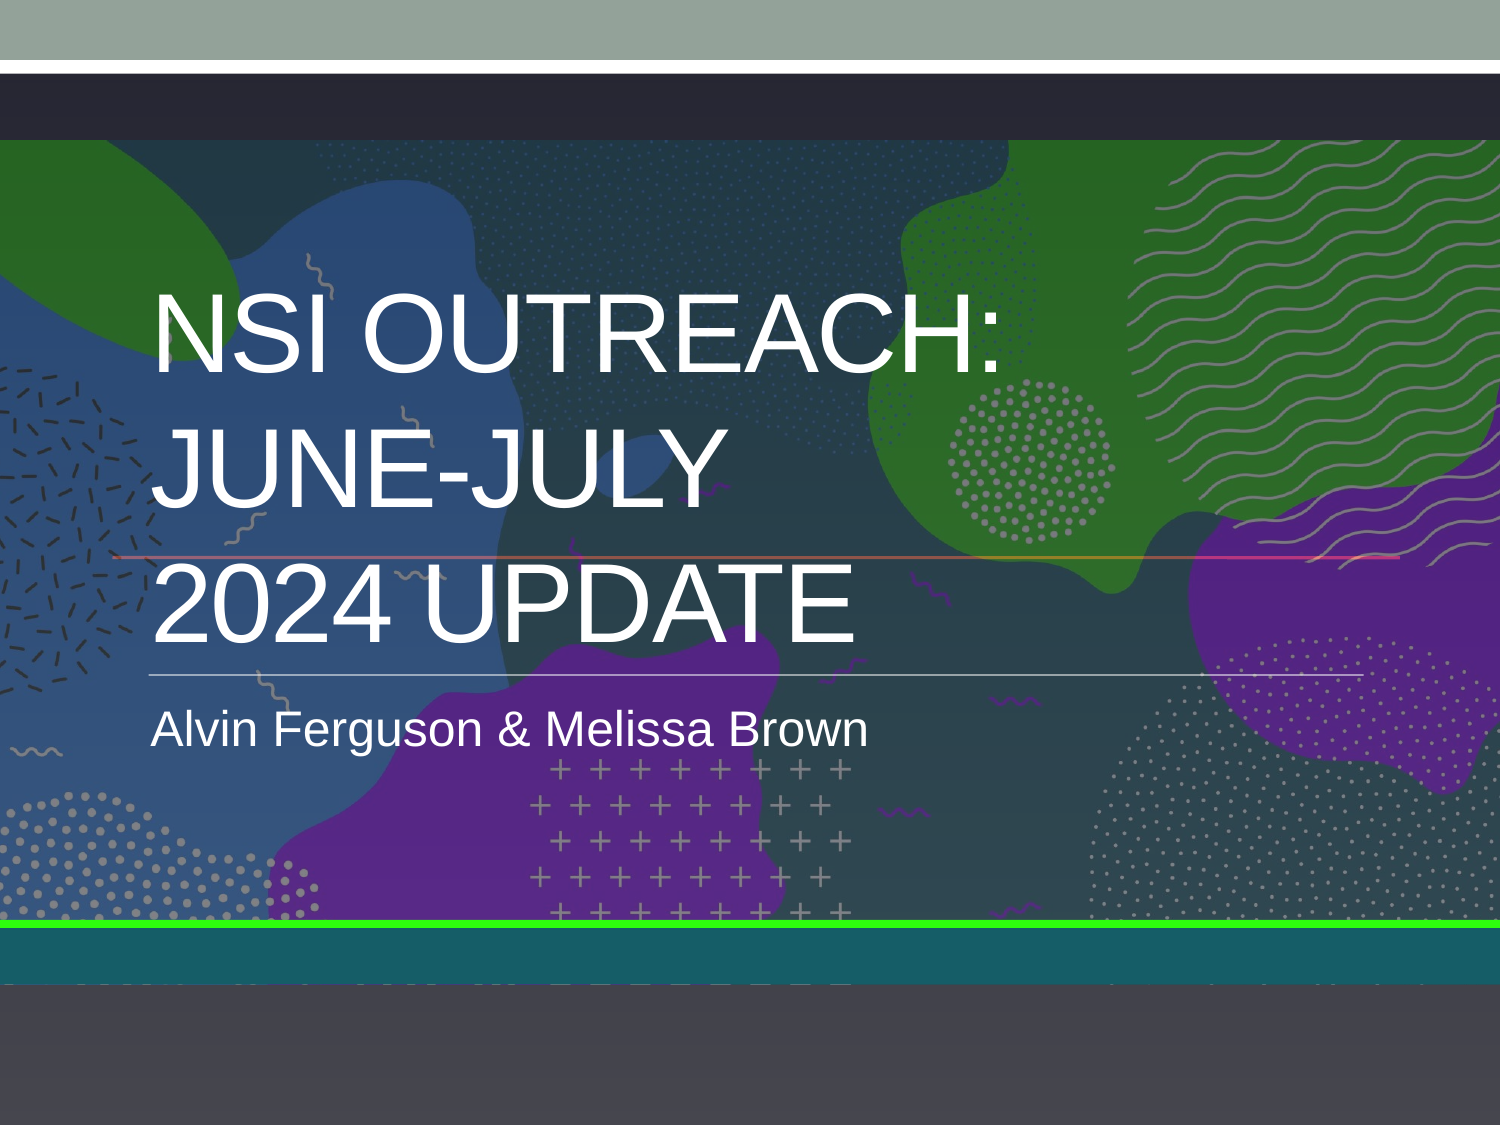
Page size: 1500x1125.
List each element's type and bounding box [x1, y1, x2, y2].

picture [0, 140, 1500, 985]
